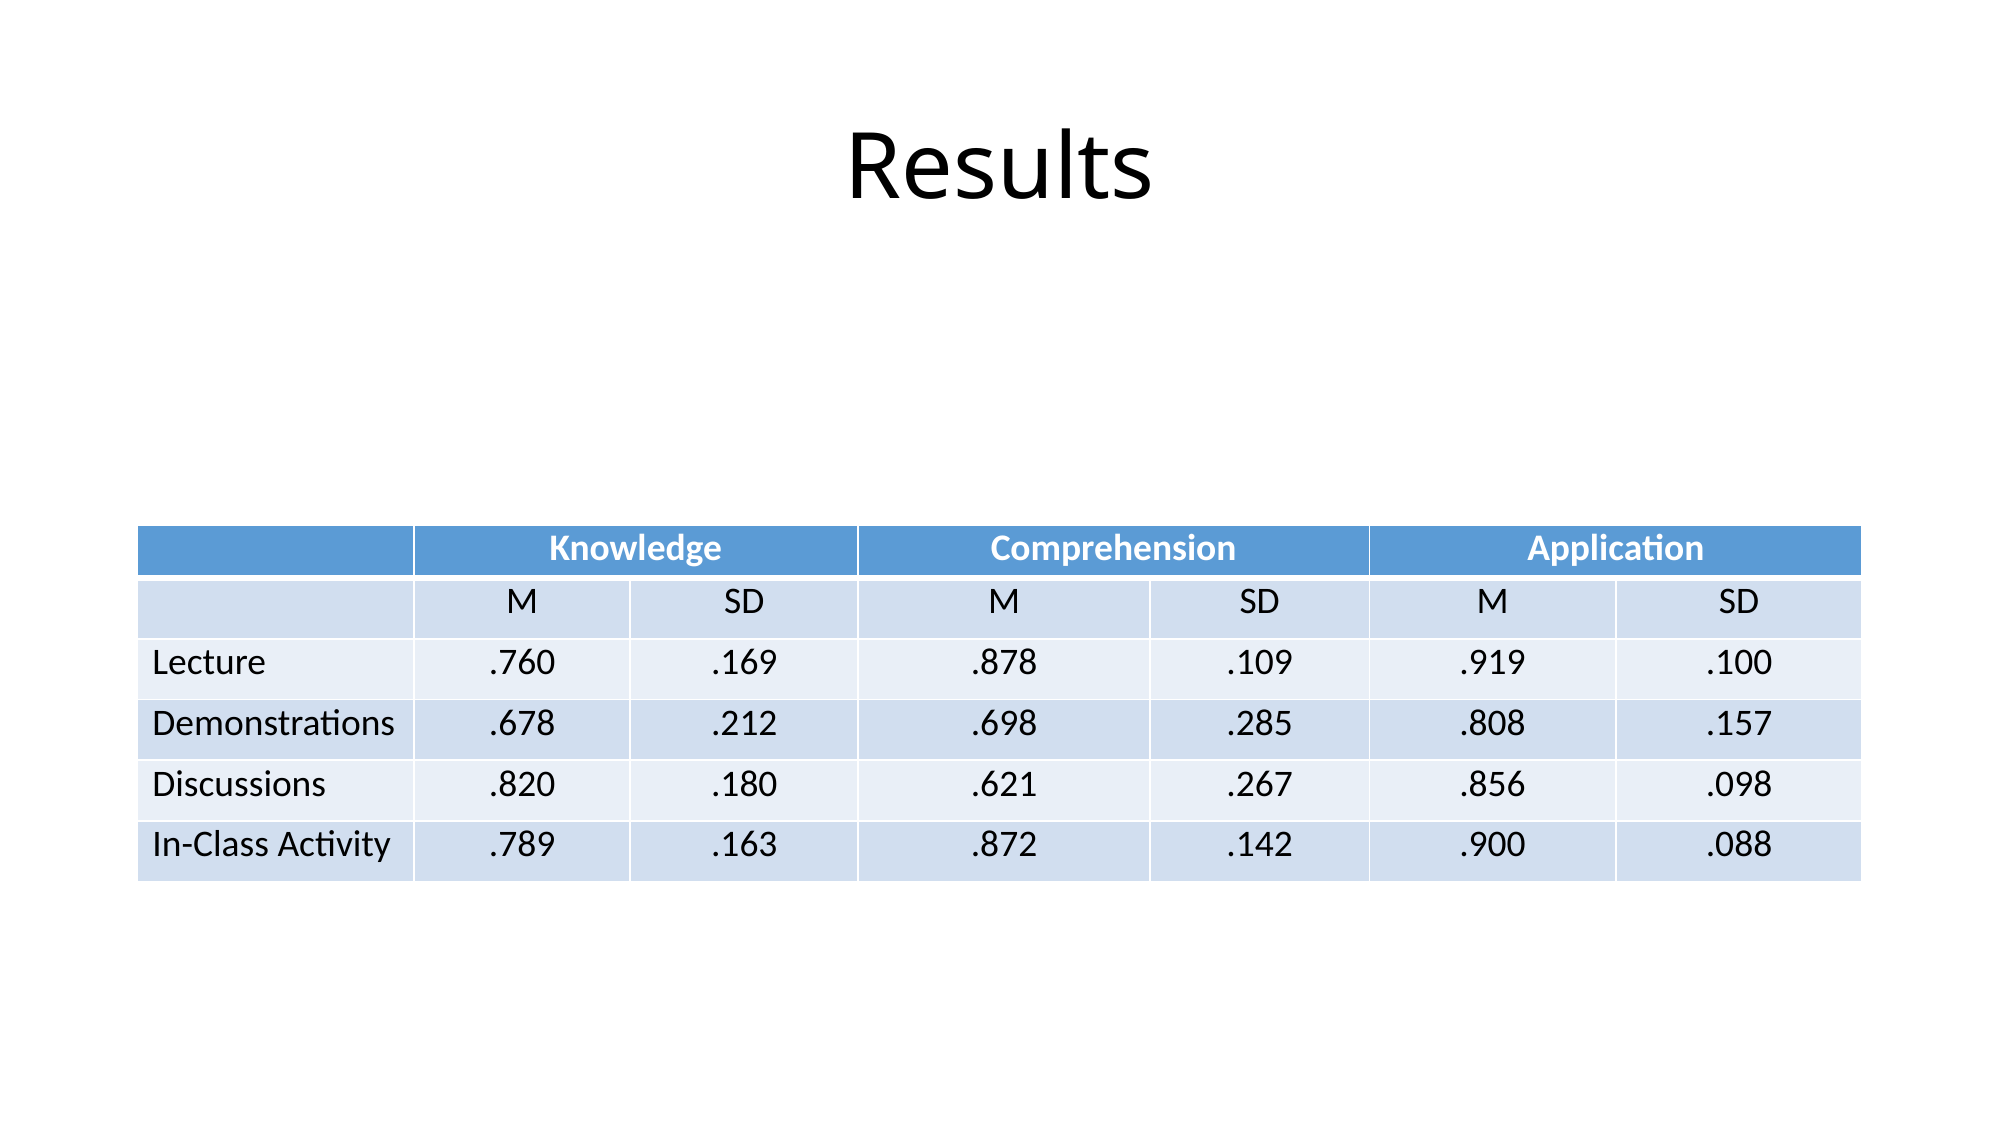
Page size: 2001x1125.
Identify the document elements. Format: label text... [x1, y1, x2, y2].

table_cell Lecture [138, 640, 413, 699]
table_cell .872 [859, 822, 1149, 881]
table_header Comprehension [859, 526, 1369, 575]
table_cell .088 [1617, 822, 1861, 881]
table_cell .760 [415, 640, 629, 699]
table_cell .098 [1617, 761, 1861, 820]
table_cell SD [1151, 581, 1369, 638]
table_cell .163 [631, 822, 857, 881]
table_cell M [1370, 581, 1615, 638]
table_cell M [415, 581, 629, 638]
table_cell .698 [859, 700, 1149, 759]
title Results [137, 59, 1863, 278]
table_header Knowledge [415, 526, 857, 575]
table_cell .820 [415, 761, 629, 820]
table_cell M [859, 581, 1149, 638]
table_cell .157 [1617, 700, 1861, 759]
table_cell .180 [631, 761, 857, 820]
table_cell .678 [415, 700, 629, 759]
table_cell Discussions [138, 761, 413, 820]
table_cell Demonstrations [138, 700, 413, 759]
table_cell .100 [1617, 640, 1861, 699]
table_cell .267 [1151, 761, 1369, 820]
table_cell .621 [859, 761, 1149, 820]
table_cell SD [631, 581, 857, 638]
table_cell .142 [1151, 822, 1369, 881]
table_cell .856 [1370, 761, 1615, 820]
table_cell .109 [1151, 640, 1369, 699]
table_cell .169 [631, 640, 857, 699]
table_cell .285 [1151, 700, 1369, 759]
table_cell SD [1617, 581, 1861, 638]
table_cell In-Class Activity [138, 822, 413, 881]
table_cell .808 [1370, 700, 1615, 759]
table_cell [138, 581, 413, 638]
table_cell .919 [1370, 640, 1615, 699]
table_header [138, 526, 413, 575]
table_cell .878 [859, 640, 1149, 699]
table_header Application [1370, 526, 1861, 575]
table_cell .900 [1370, 822, 1615, 881]
table_cell .212 [631, 700, 857, 759]
table_cell .789 [415, 822, 629, 881]
